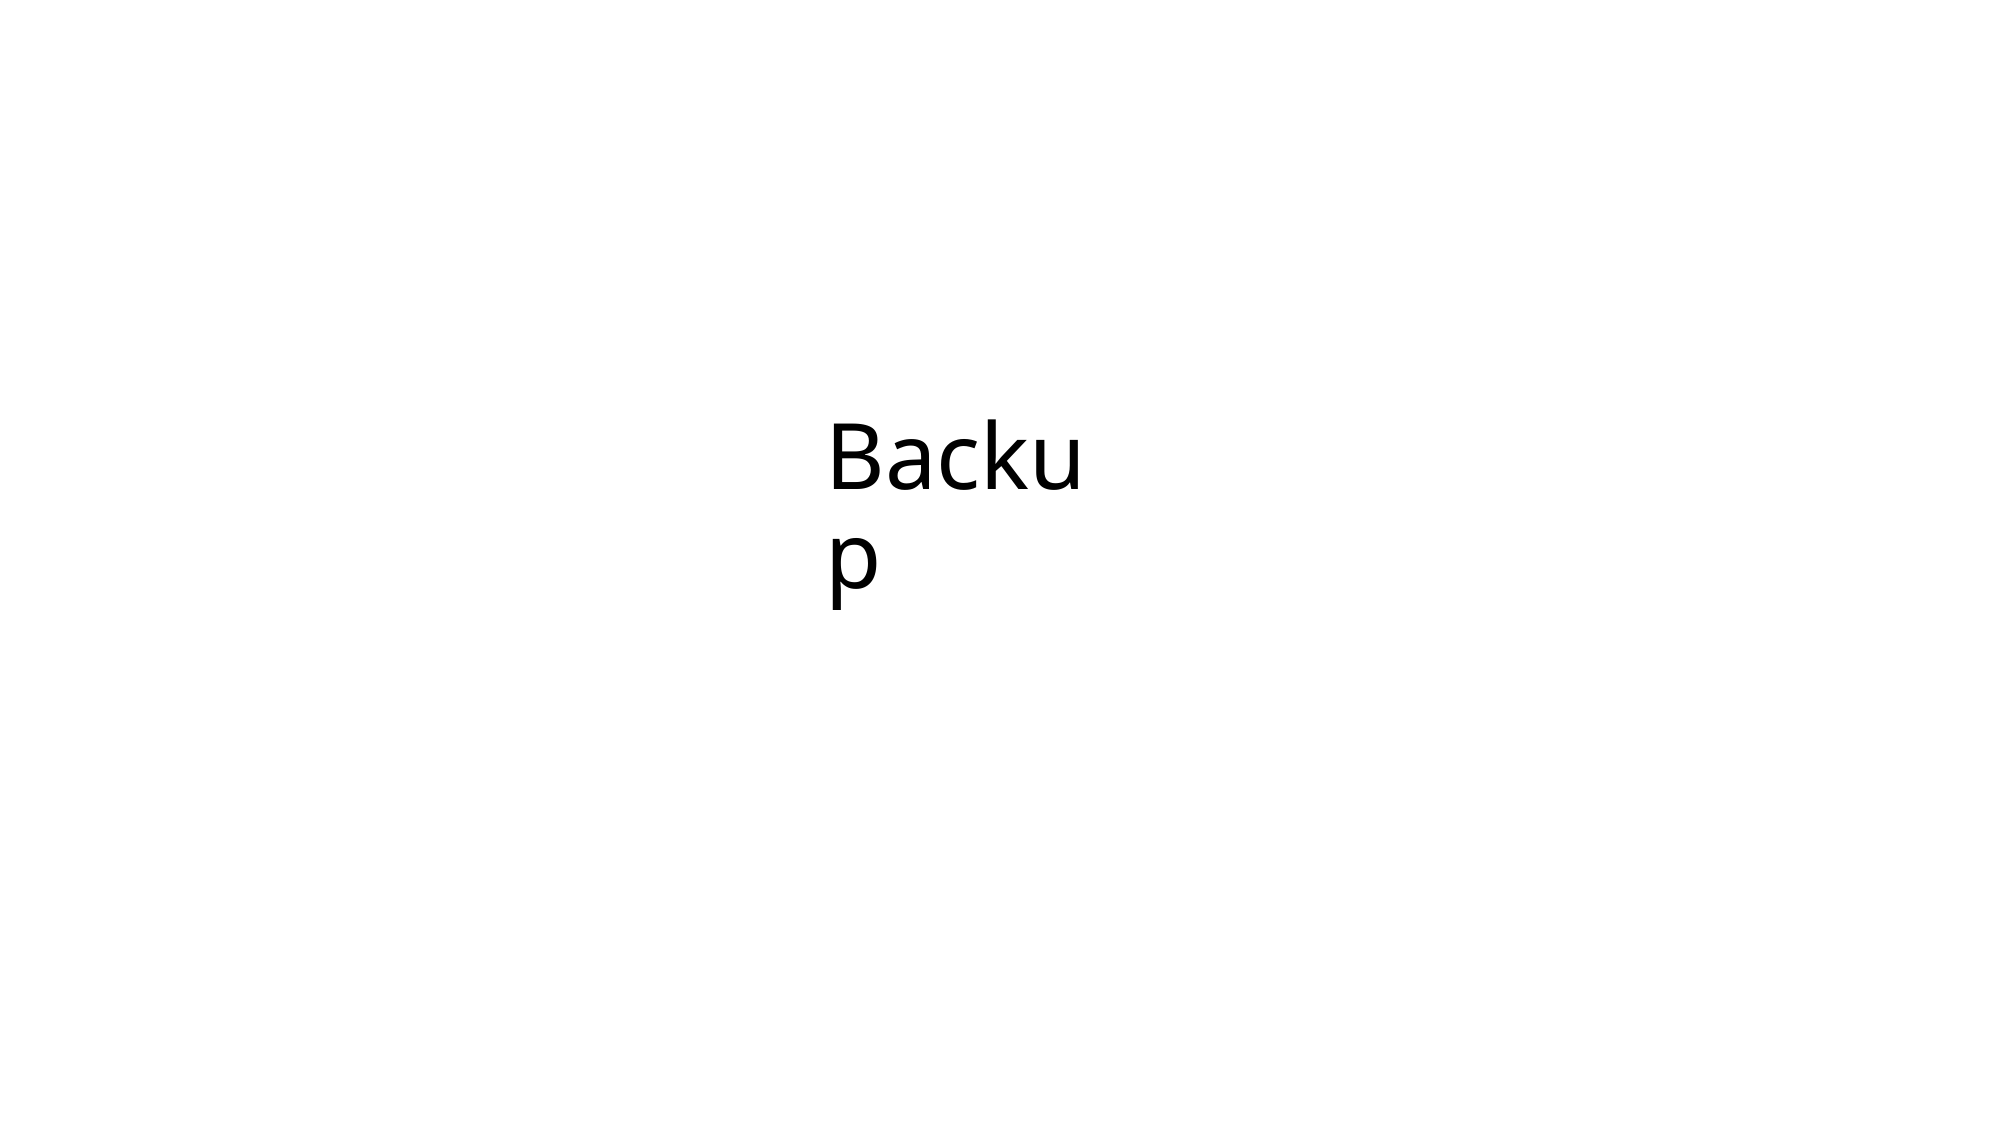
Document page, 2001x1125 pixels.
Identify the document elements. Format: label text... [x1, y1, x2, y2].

title Backup [810, 400, 1145, 619]
